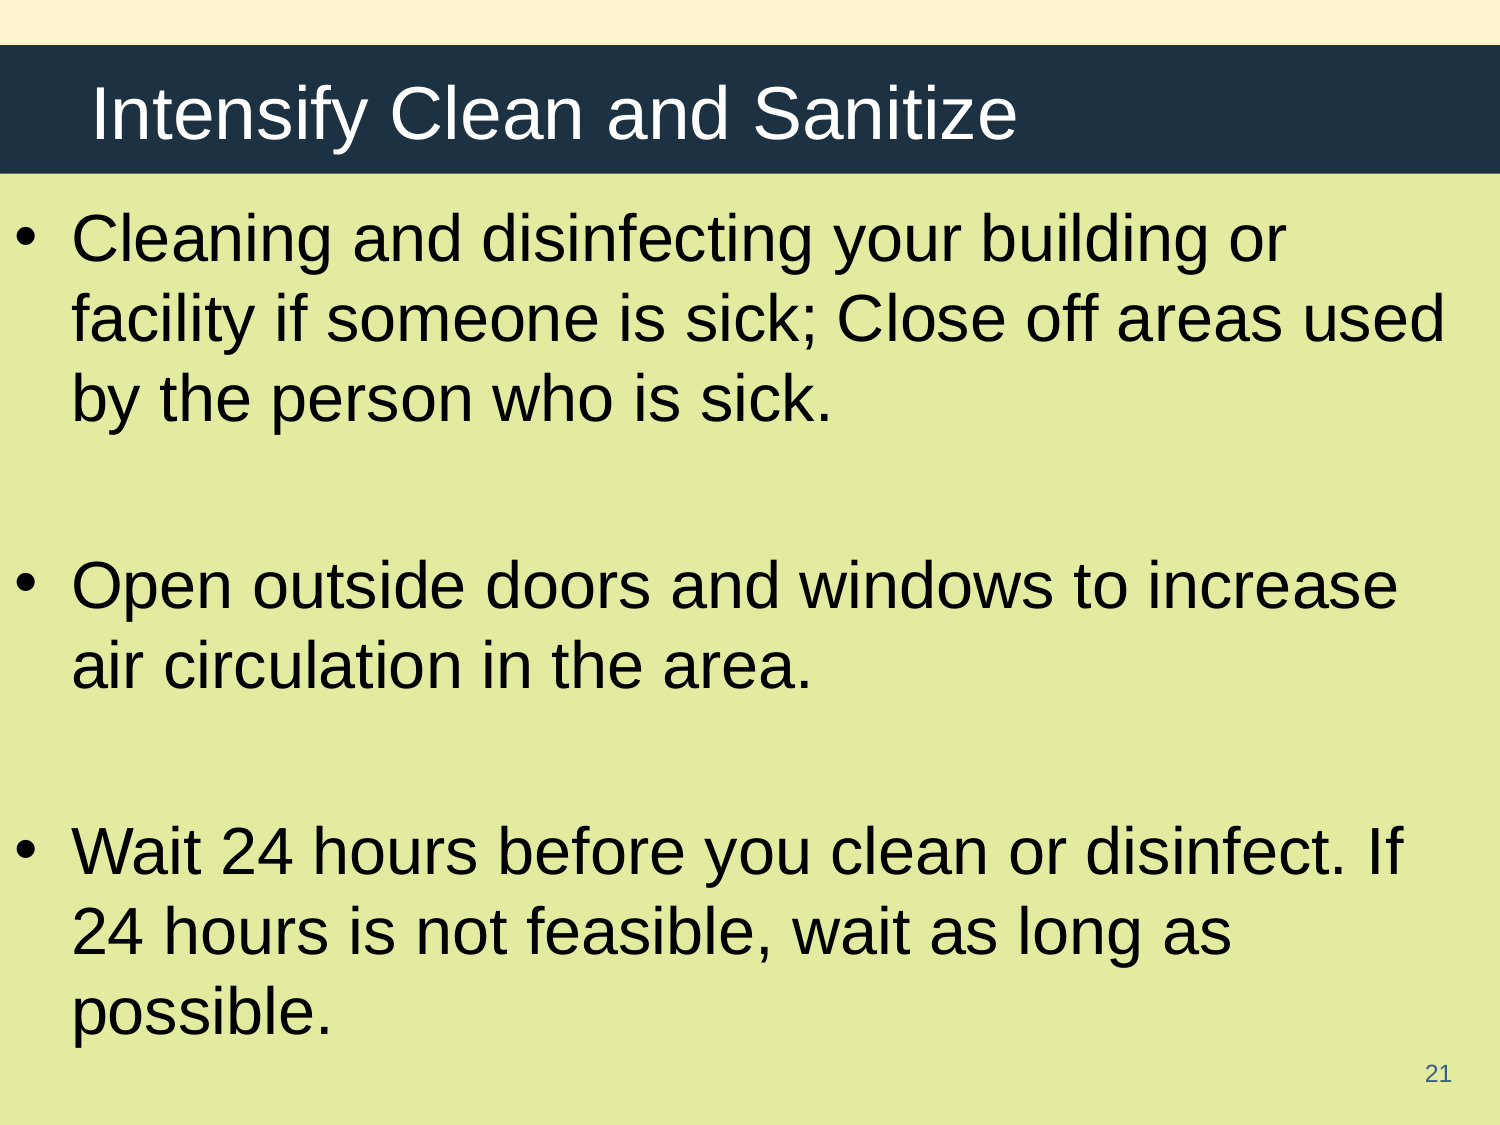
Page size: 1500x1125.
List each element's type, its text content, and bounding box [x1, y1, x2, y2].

title Intensify Clean and Sanitize [0, 45, 1500, 174]
list Cleaning and disinfecting your building or facility if someone is sick; Close off areas used by the person who is sick. Open outside doors and windows to increase air circulation in the area. Wait 24 hours before you clean or disinfect. If 24 hours is not feasible, wait as long as possible. Outdoor areas, like playgrounds in schools and parks generally require normal routine cleaning, but do not require disinfection. Do not spray disinfectant on outdoor playgrounds- it is not an efficient use of supplies and is not proven to reduce risk of COVID-19 to the public. [0, 187, 1500, 1125]
